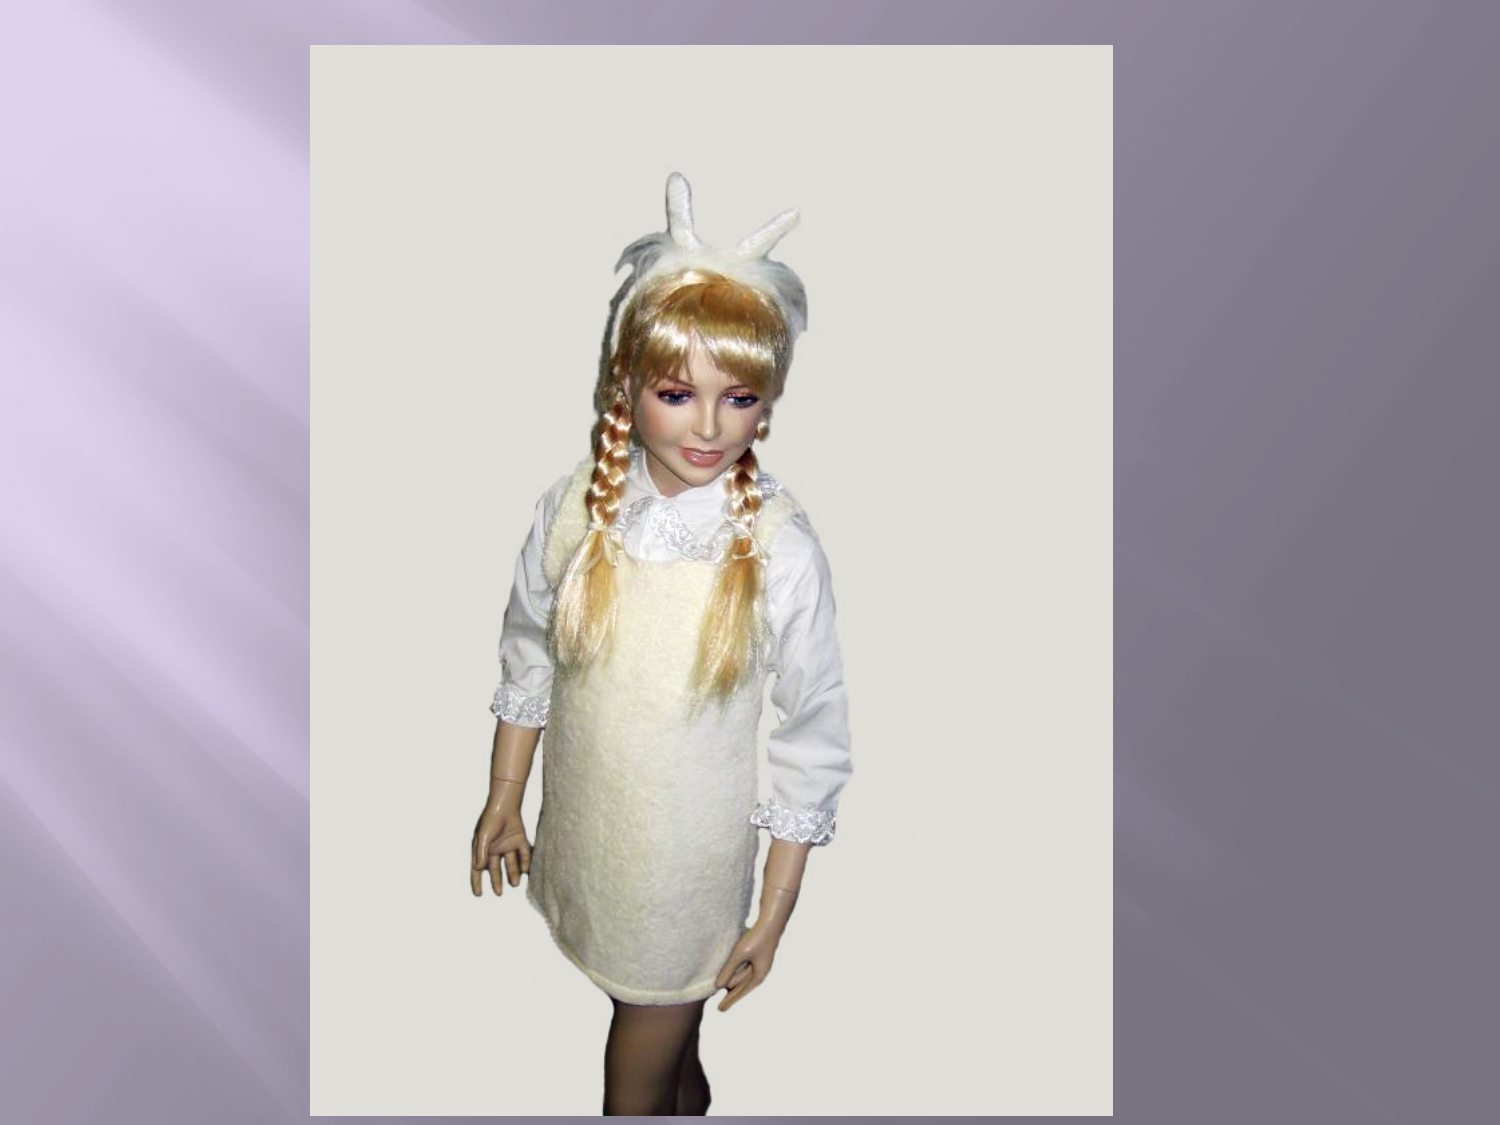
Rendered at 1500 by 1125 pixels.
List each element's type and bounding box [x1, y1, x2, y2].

list [310, 45, 1113, 1116]
